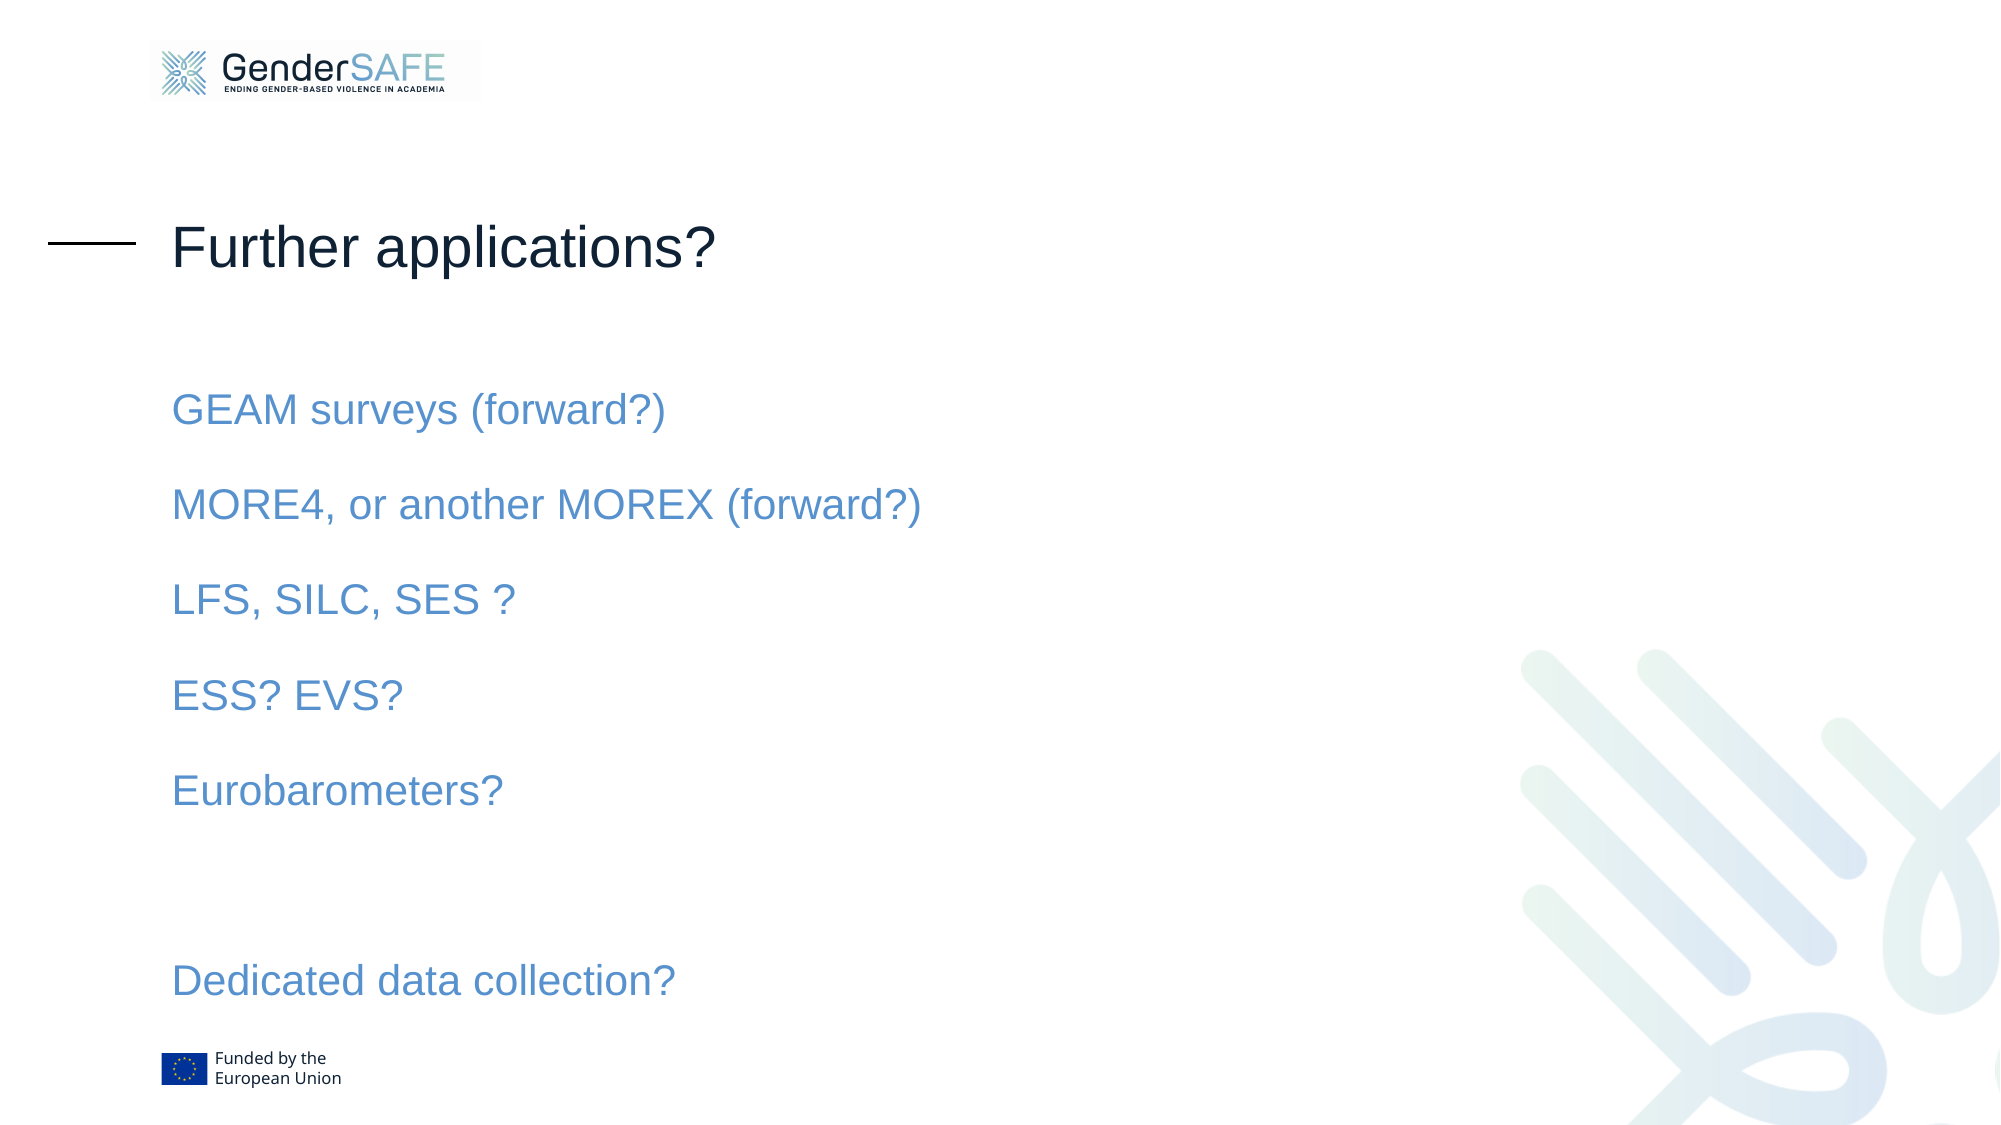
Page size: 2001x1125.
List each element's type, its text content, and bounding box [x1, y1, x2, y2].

list GEAM surveys (forward?) MORE4, or another MOREX (forward?) LFS, SILC, SES ? ESS? EVS? Eurobarometers? Dedicated data collection? [171, 355, 1817, 1009]
picture [150, 40, 482, 101]
title Further applications? [171, 185, 1827, 313]
